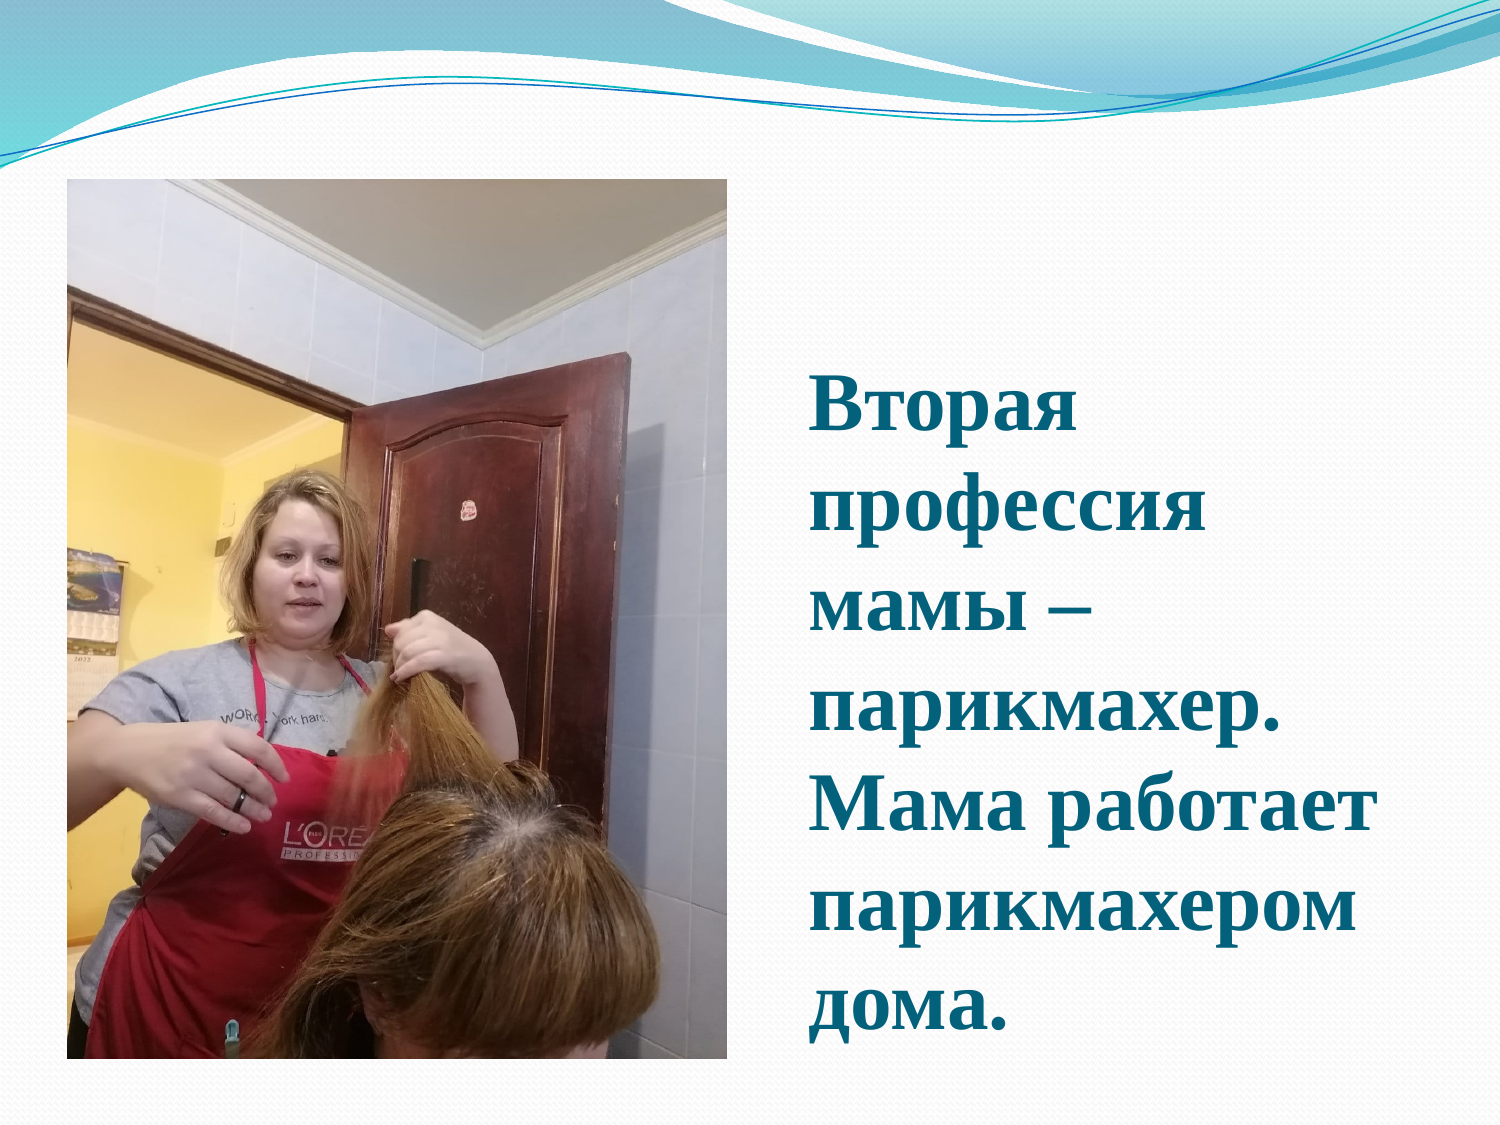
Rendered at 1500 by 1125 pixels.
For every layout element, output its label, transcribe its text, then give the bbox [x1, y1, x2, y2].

title Вторая профессия мамы – парикмахер. Мама работает парикмахером дома. [809, 208, 1425, 1047]
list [67, 179, 727, 1059]
